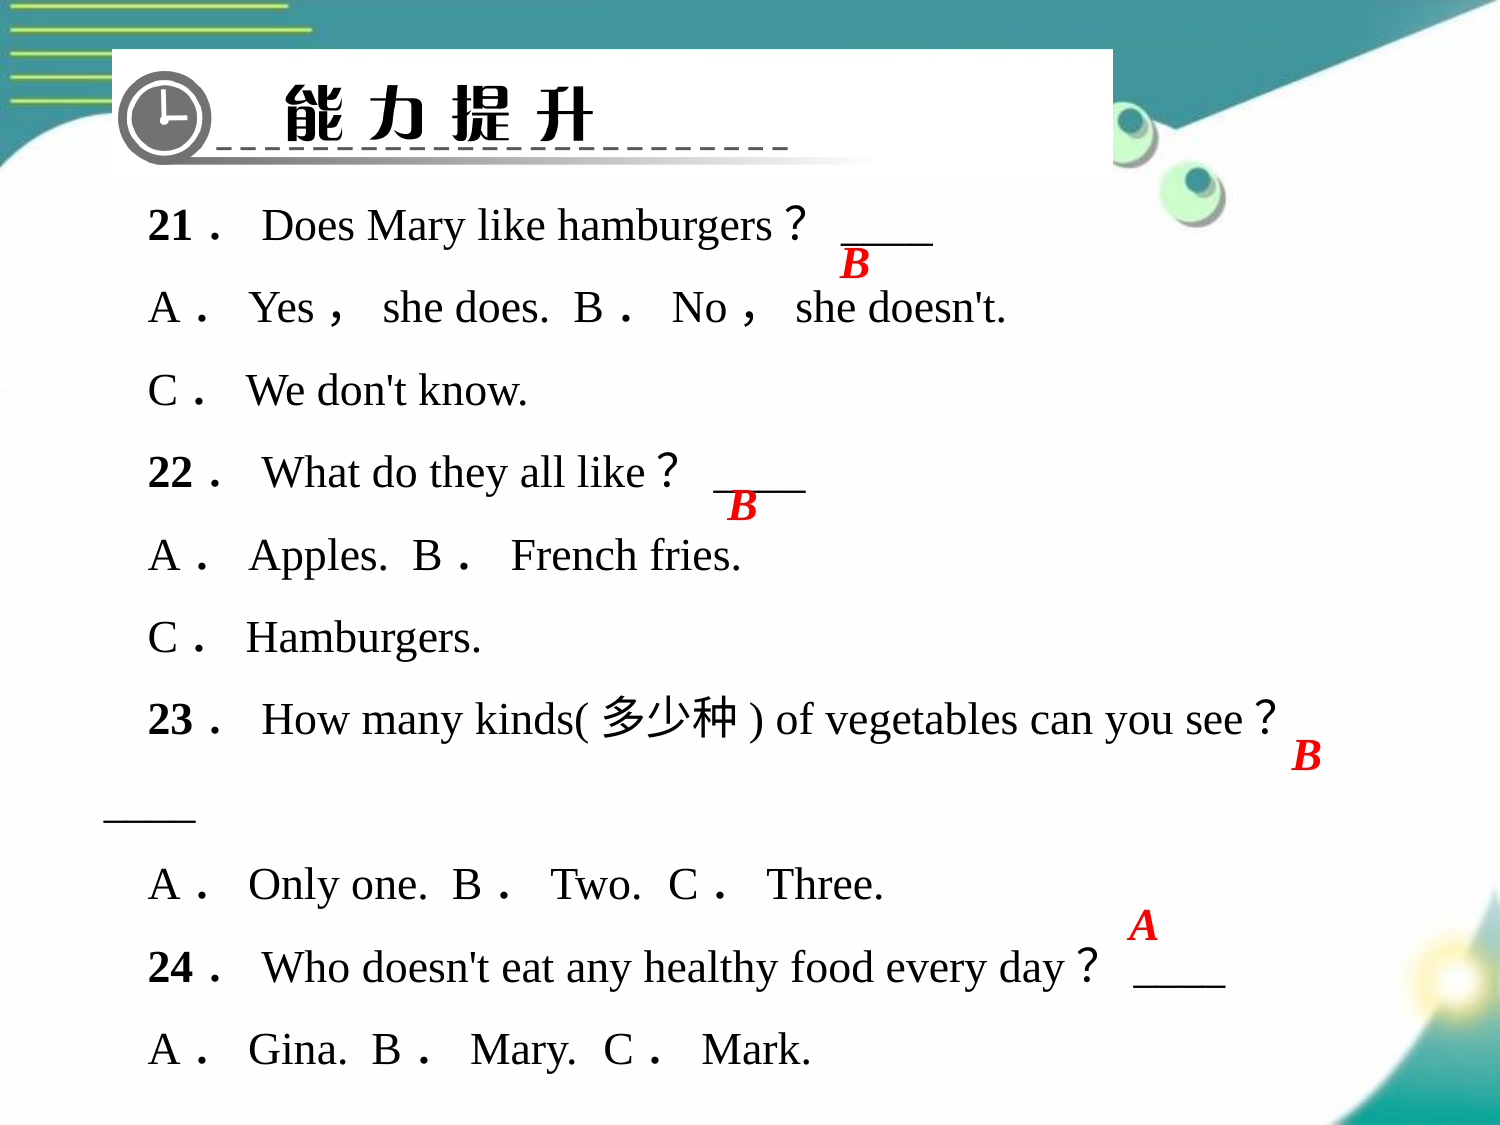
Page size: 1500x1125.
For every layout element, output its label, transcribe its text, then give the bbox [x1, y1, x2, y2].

text_box B [712, 467, 803, 538]
picture [0, 0, 1500, 1125]
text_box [112, 49, 1113, 178]
text_box 21．Does Mary like hamburgers？____ A．Yes，she does. B．No，she doesn't. C．We don't know. 22．What do they all like？____ A．Apples. B．French fries. C．Hamburgers. 23．How many kinds(多少种) of vegetables can you see？____ A．Only one. B．Two. C．Three. 24．Who doesn't eat any healthy food every day？____ A．Gina. B．Mary. C．Mark. [88, 200, 1375, 1040]
text_box A [1114, 887, 1175, 958]
text_box B [1276, 717, 1338, 788]
text_box B [825, 224, 881, 295]
